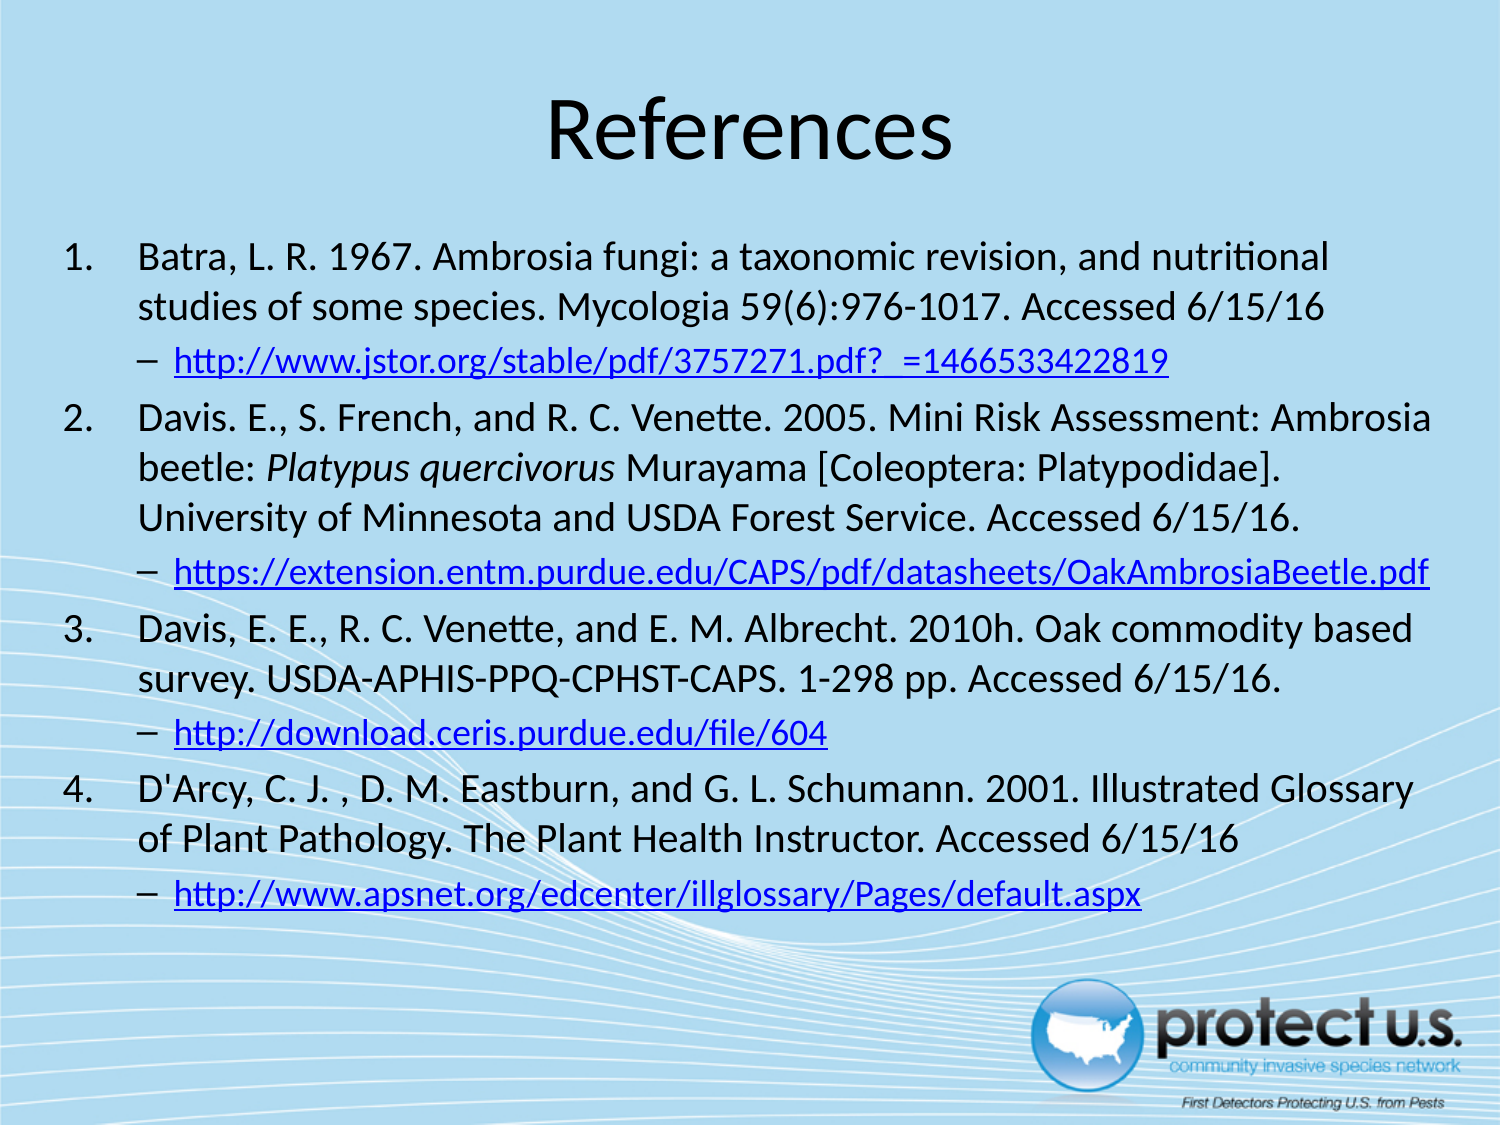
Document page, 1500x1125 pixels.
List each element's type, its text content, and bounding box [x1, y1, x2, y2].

list Batra, L. R. 1967. Ambrosia fungi: a taxonomic revision, and nutritional studies of some species. Mycologia 59(6):976-1017. Accessed 6/15/16 http://www.jstor.org/stable/pdf/3757271.pdf?_=1466533422819 Davis. E., S. French, and R. C. Venette. 2005. Mini Risk Assessment: Ambrosia beetle: Platypus quercivorus Murayama [Coleoptera: Platypodidae]. University of Minnesota and USDA Forest Service. Accessed 6/15/16. https://extension.entm.purdue.edu/CAPS/pdf/datasheets/OakAmbrosiaBeetle.pdf Davis, E. E., R. C. Venette, and E. M. Albrecht. 2010h. Oak commodity based survey. USDA-APHIS-PPQ-CPHST-CAPS. 1-298 pp. Accessed 6/15/16. http://download.ceris.purdue.edu/file/604 D'Arcy, C. J. , D. M. Eastburn, and G. L. Schumann. 2001. Illustrated Glossary of Plant Pathology. The Plant Health Instructor. Accessed 6/15/16 http://www.apsnet.org/edcenter/illglossary/Pages/default.aspx [46, 174, 1454, 968]
picture [0, 0, 1500, 1125]
title References [75, 57, 1425, 174]
